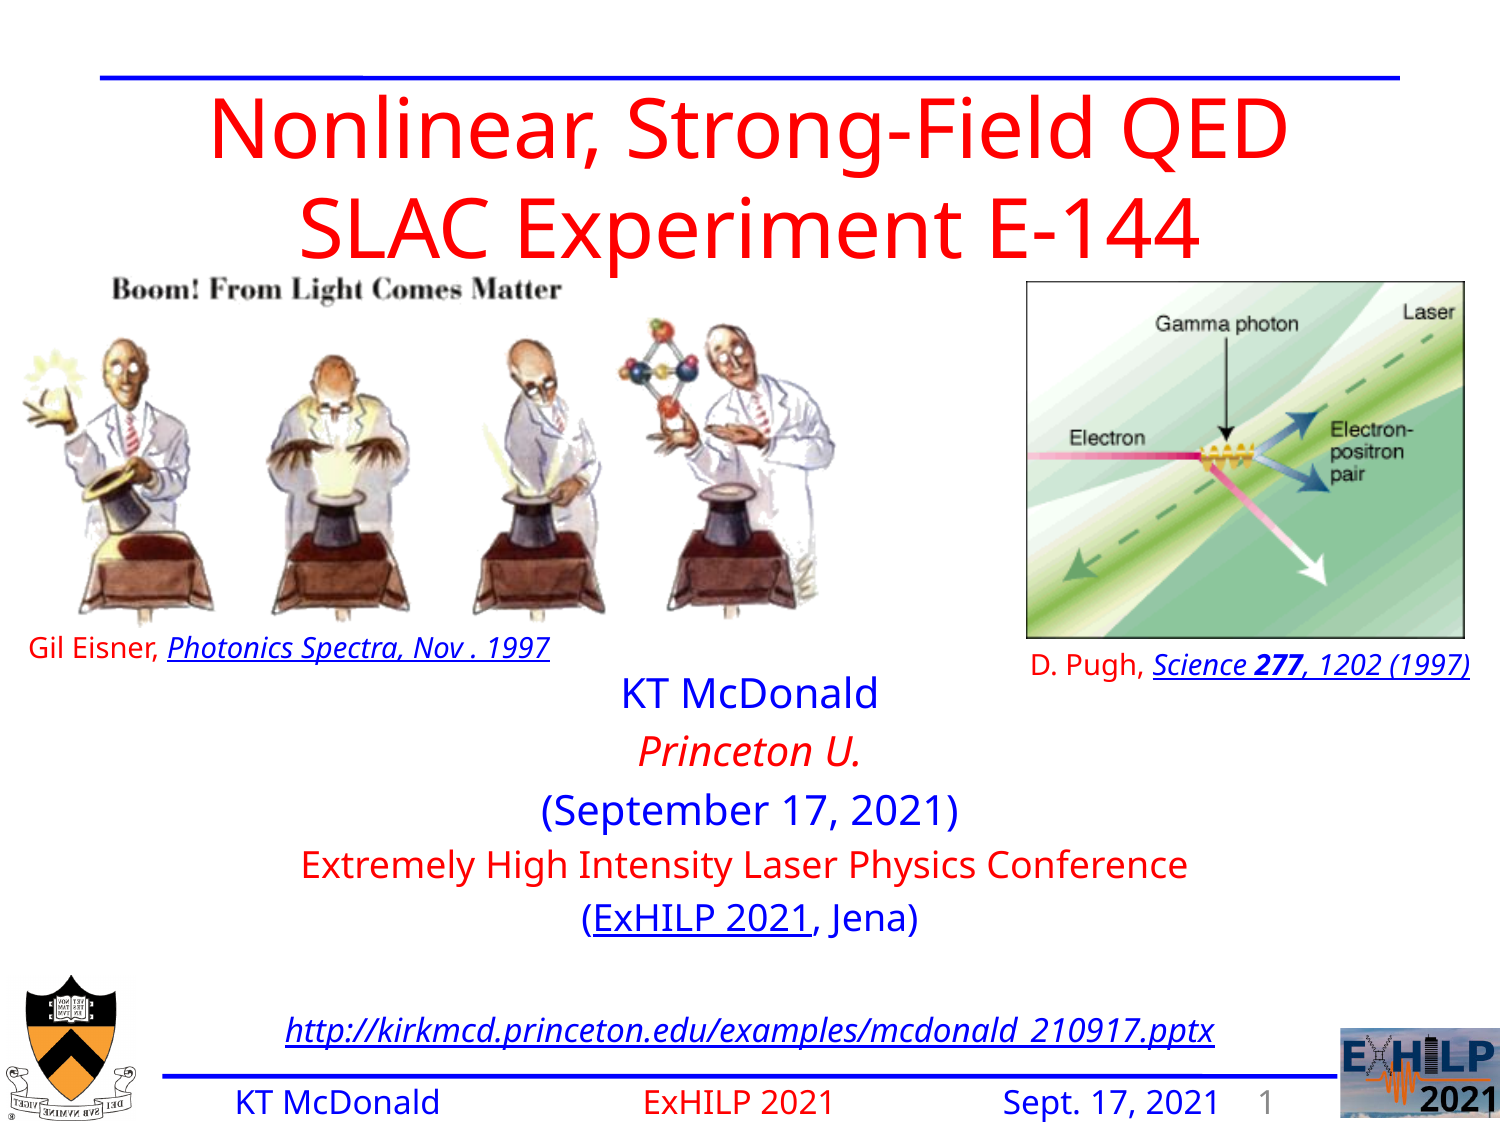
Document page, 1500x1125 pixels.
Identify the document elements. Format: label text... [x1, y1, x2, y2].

picture [5, 254, 851, 628]
text_box KT McDonald Princeton U. (September 17, 2021) Extremely High Intensity Laser Physics Conference (ExHILP 2021, Jena) http://kirkmcd.princeton.edu/examples/mcdonald_210917.pptx [213, 659, 1287, 1109]
text_box Gil Eisner, Photonics Spectra, Nov . 1997 [13, 636, 565, 677]
picture [6, 975, 136, 1121]
text_box D. Pugh, Science 277, 1202 (1997) [1015, 639, 1486, 694]
picture [1025, 280, 1465, 640]
title Nonlinear, Strong-Field QED SLAC Experiment E-144 [0, 66, 1500, 285]
